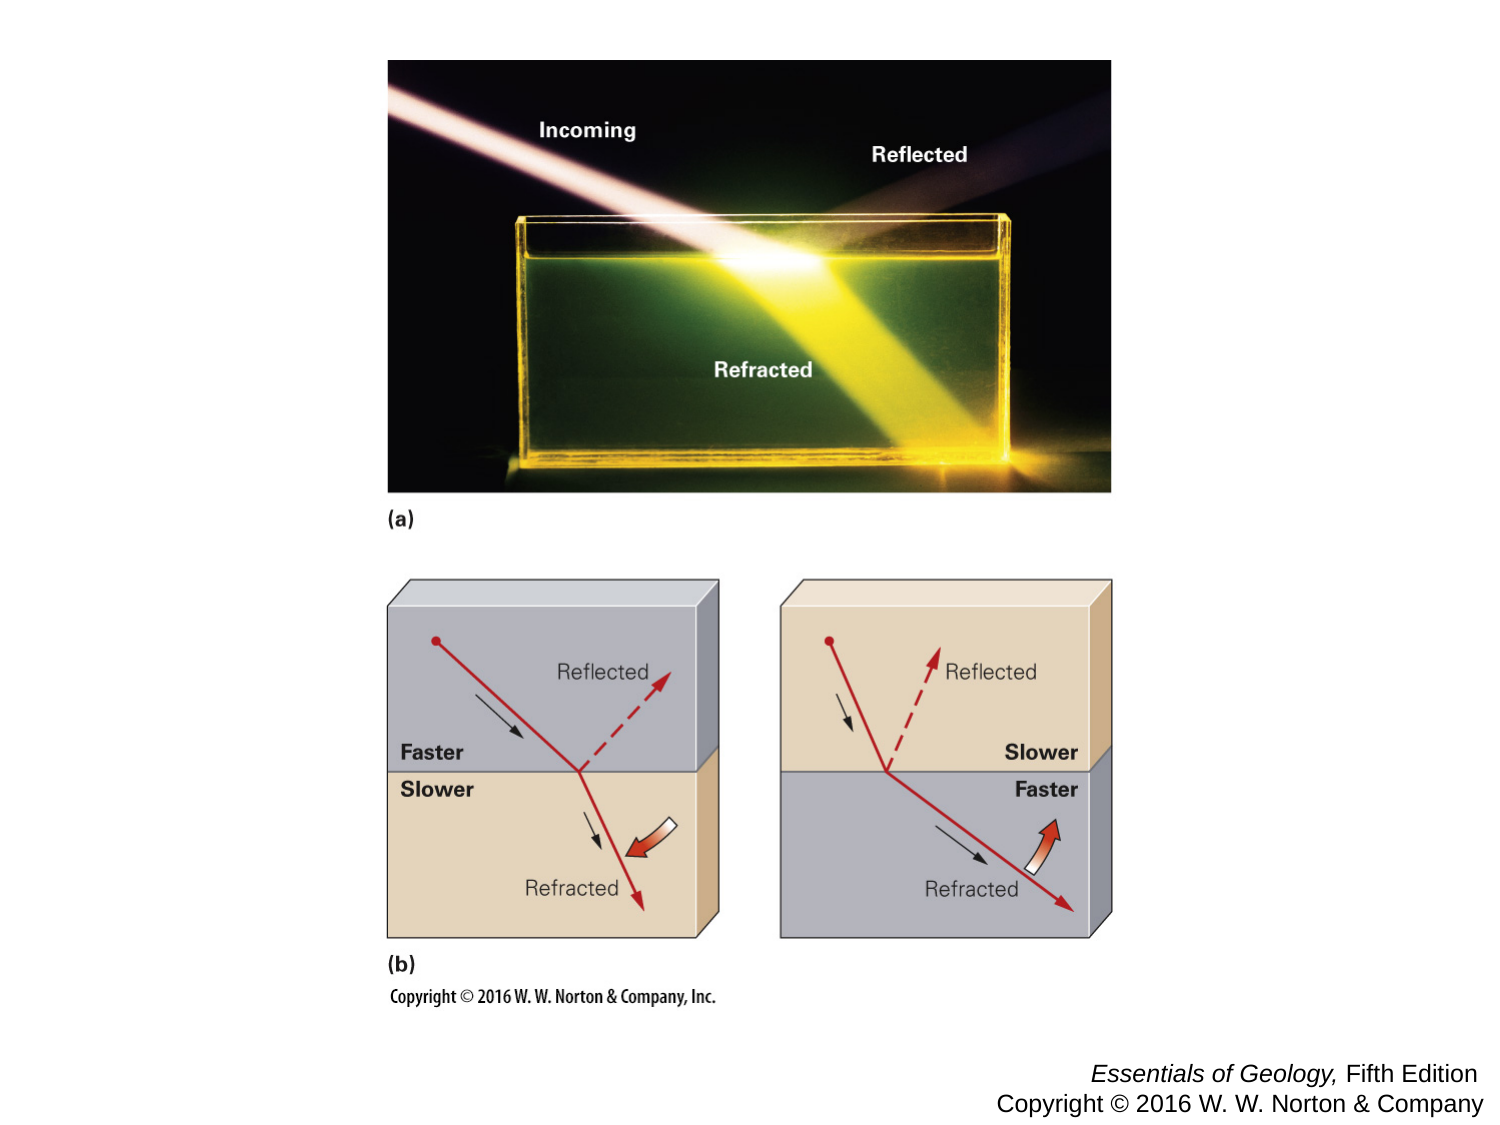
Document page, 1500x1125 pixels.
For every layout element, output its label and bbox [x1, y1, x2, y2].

picture [380, 51, 1120, 1011]
